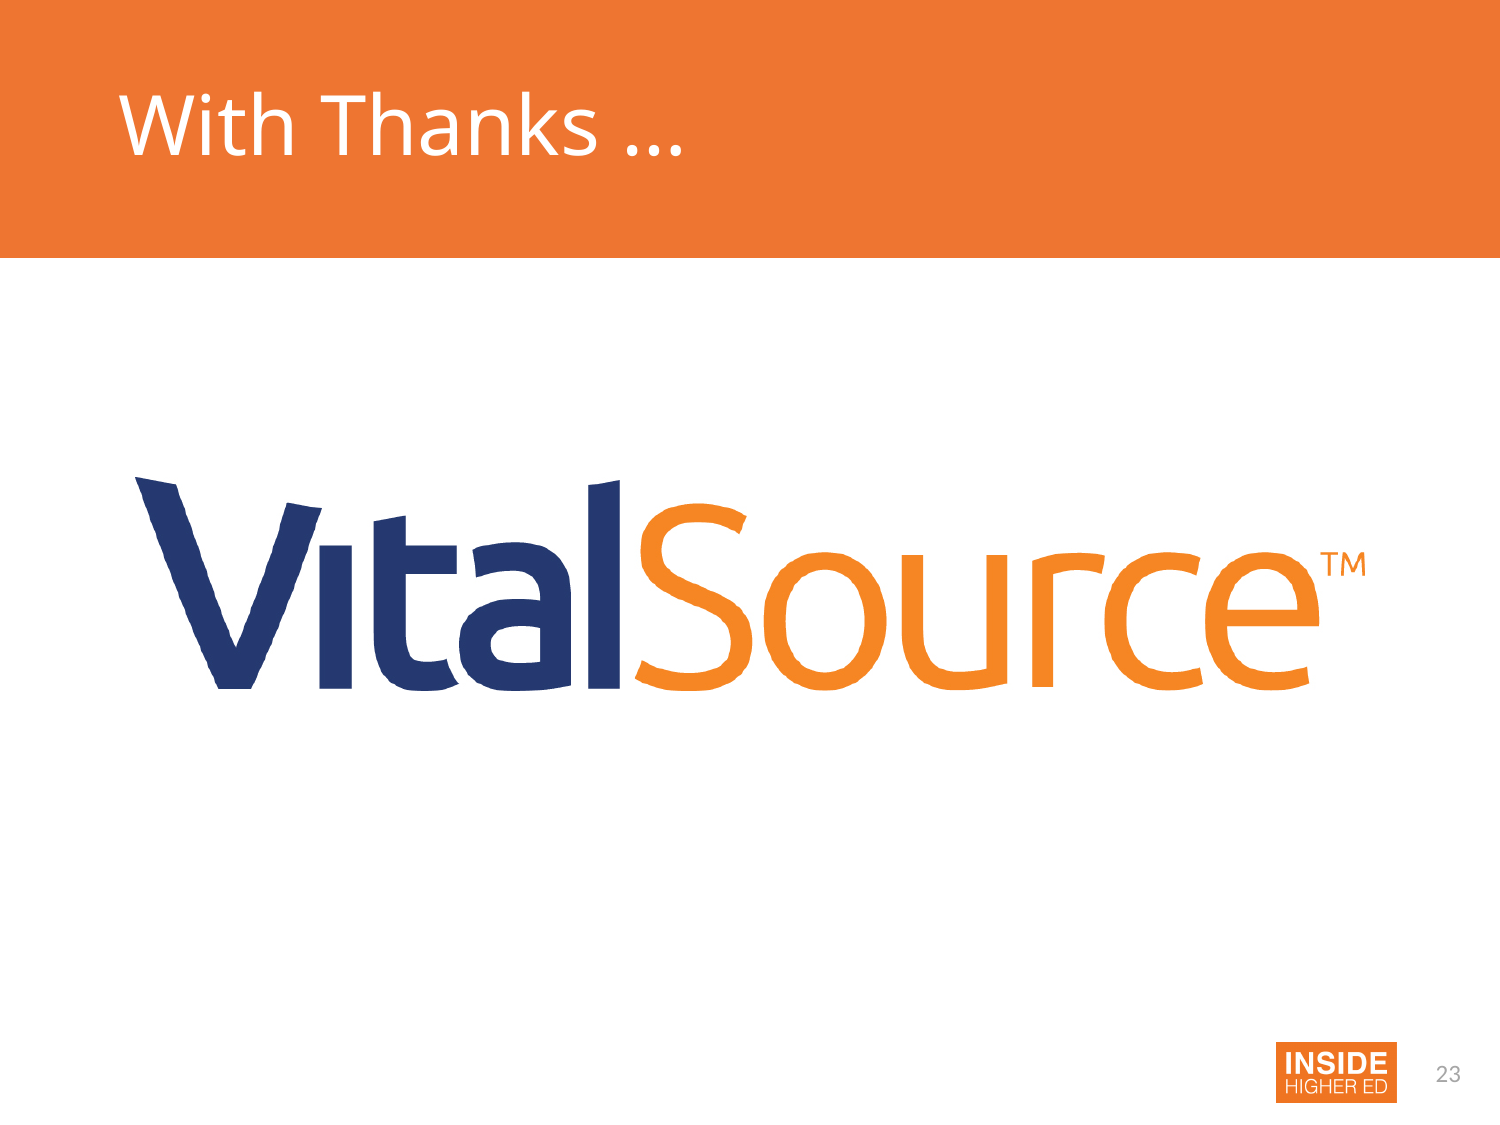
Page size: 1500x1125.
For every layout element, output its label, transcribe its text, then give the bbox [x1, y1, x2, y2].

title With Thanks … [103, 0, 1397, 256]
picture [1276, 1042, 1397, 1103]
picture [134, 477, 1365, 691]
